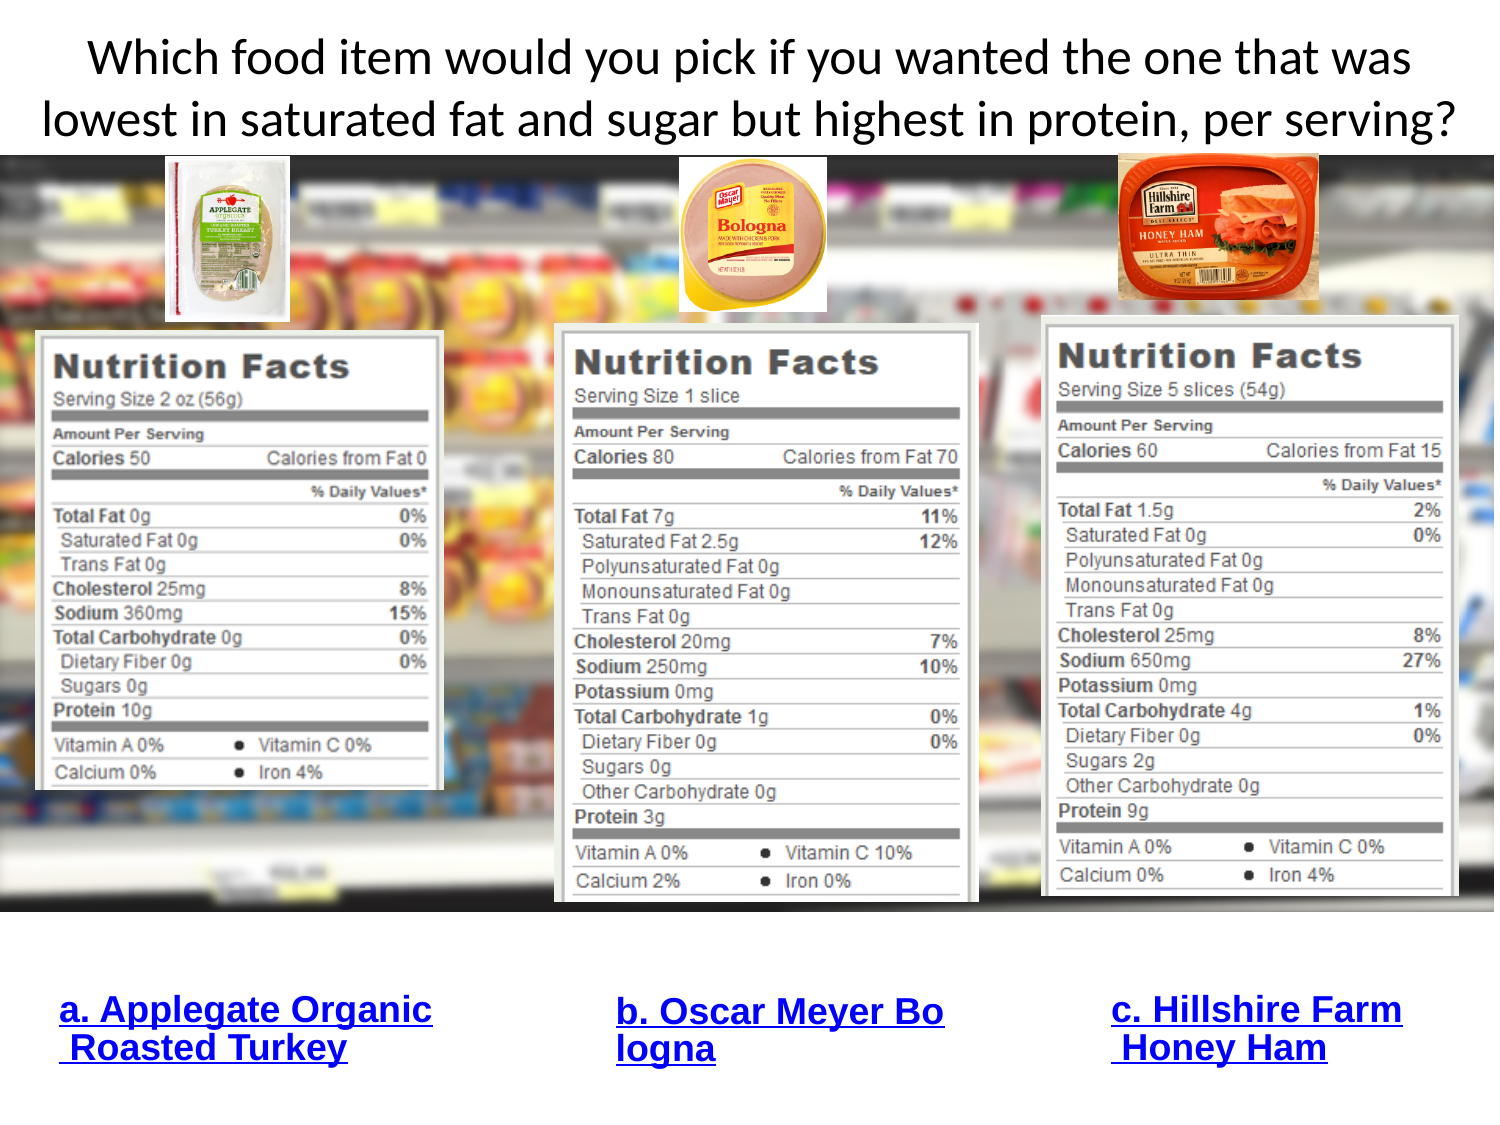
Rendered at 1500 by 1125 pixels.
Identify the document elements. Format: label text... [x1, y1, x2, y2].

text_box c. Hillshire Farm Honey Ham [1096, 977, 1428, 1038]
title Which food item would you pick if you wanted the one that was lowest in saturated fat and sugar but highest in protein, per serving? [0, 14, 1500, 156]
text_box b. Oscar Meyer Bologna [600, 979, 965, 1039]
text_box a. Applegate Organic Roasted Turkey [44, 977, 457, 1038]
picture [0, 153, 1494, 913]
